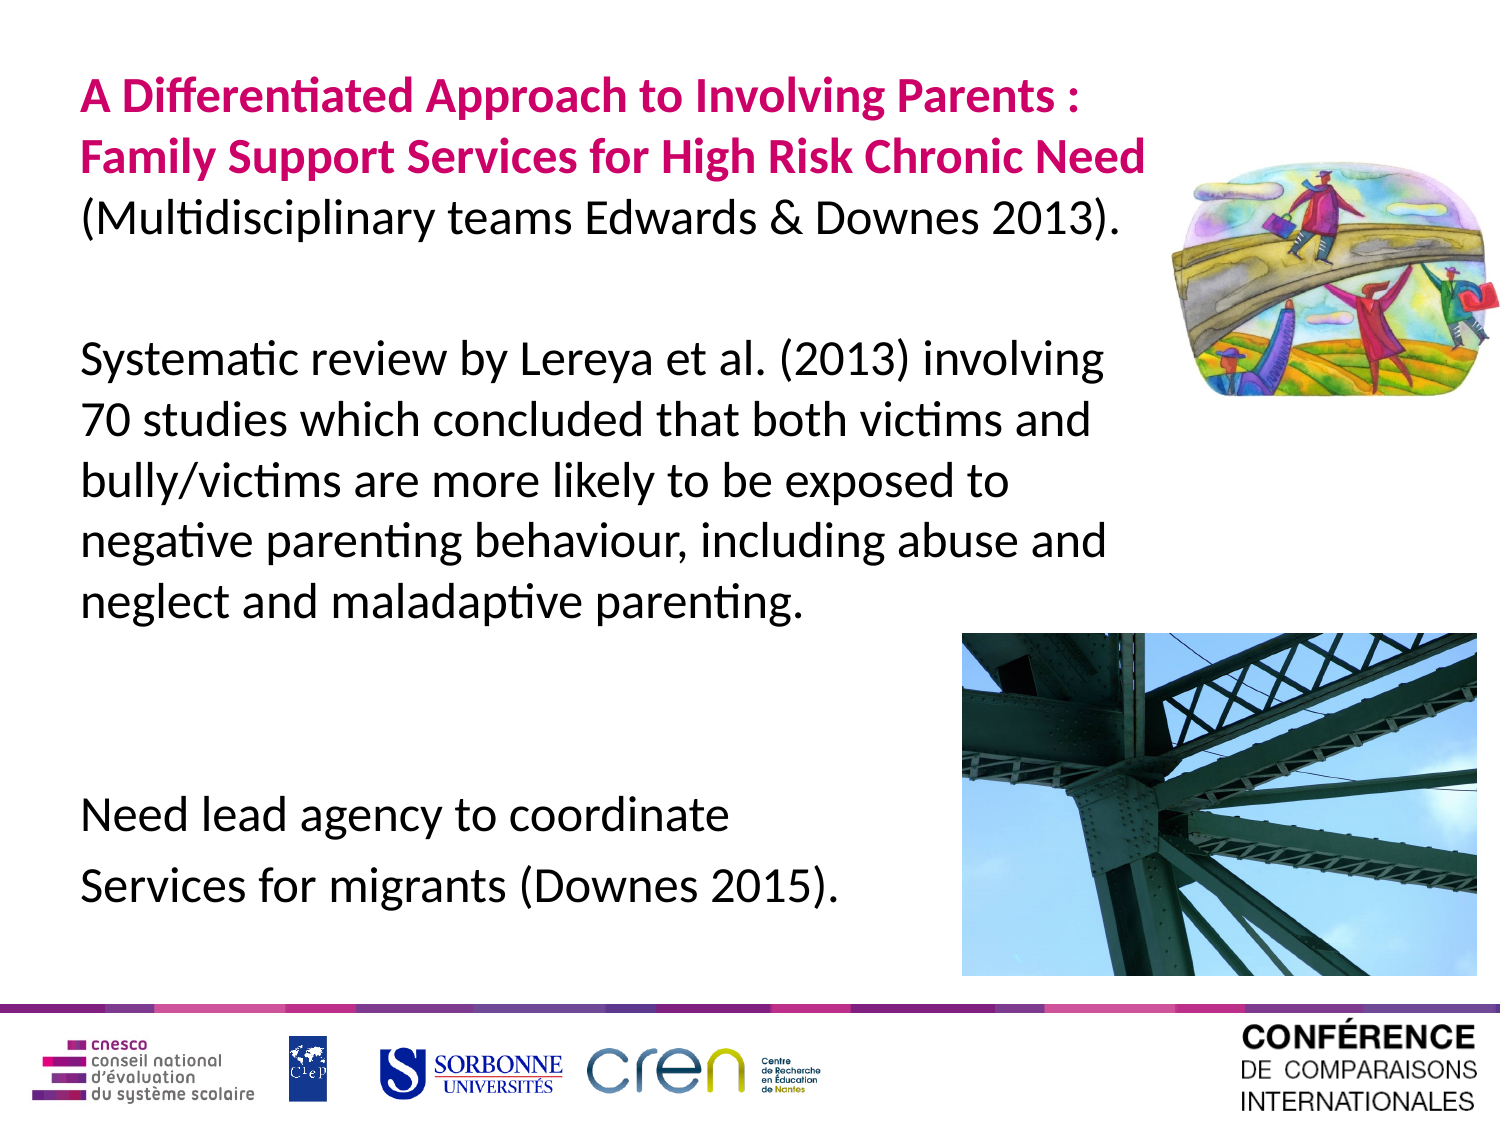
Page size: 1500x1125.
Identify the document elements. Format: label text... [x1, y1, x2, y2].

list A Differentiated Approach to Involving Parents : Family Support Services for High Risk Chronic Need (Multidisciplinary teams Edwards & Downes 2013). Systematic review by Lereya et al. (2013) involving 70 studies which concluded that both victims and bully/victims are more likely to be exposed to negative parenting behaviour, including abuse and neglect and maladaptive parenting. Need lead agency to coordinate Services for migrants (Downes 2015). [64, 54, 1171, 965]
picture [586, 1045, 821, 1096]
picture [962, 633, 1477, 977]
picture [17, 1031, 266, 1107]
picture [1170, 161, 1500, 397]
picture [0, 1004, 1500, 1125]
picture [369, 1040, 573, 1106]
picture [289, 1036, 327, 1102]
